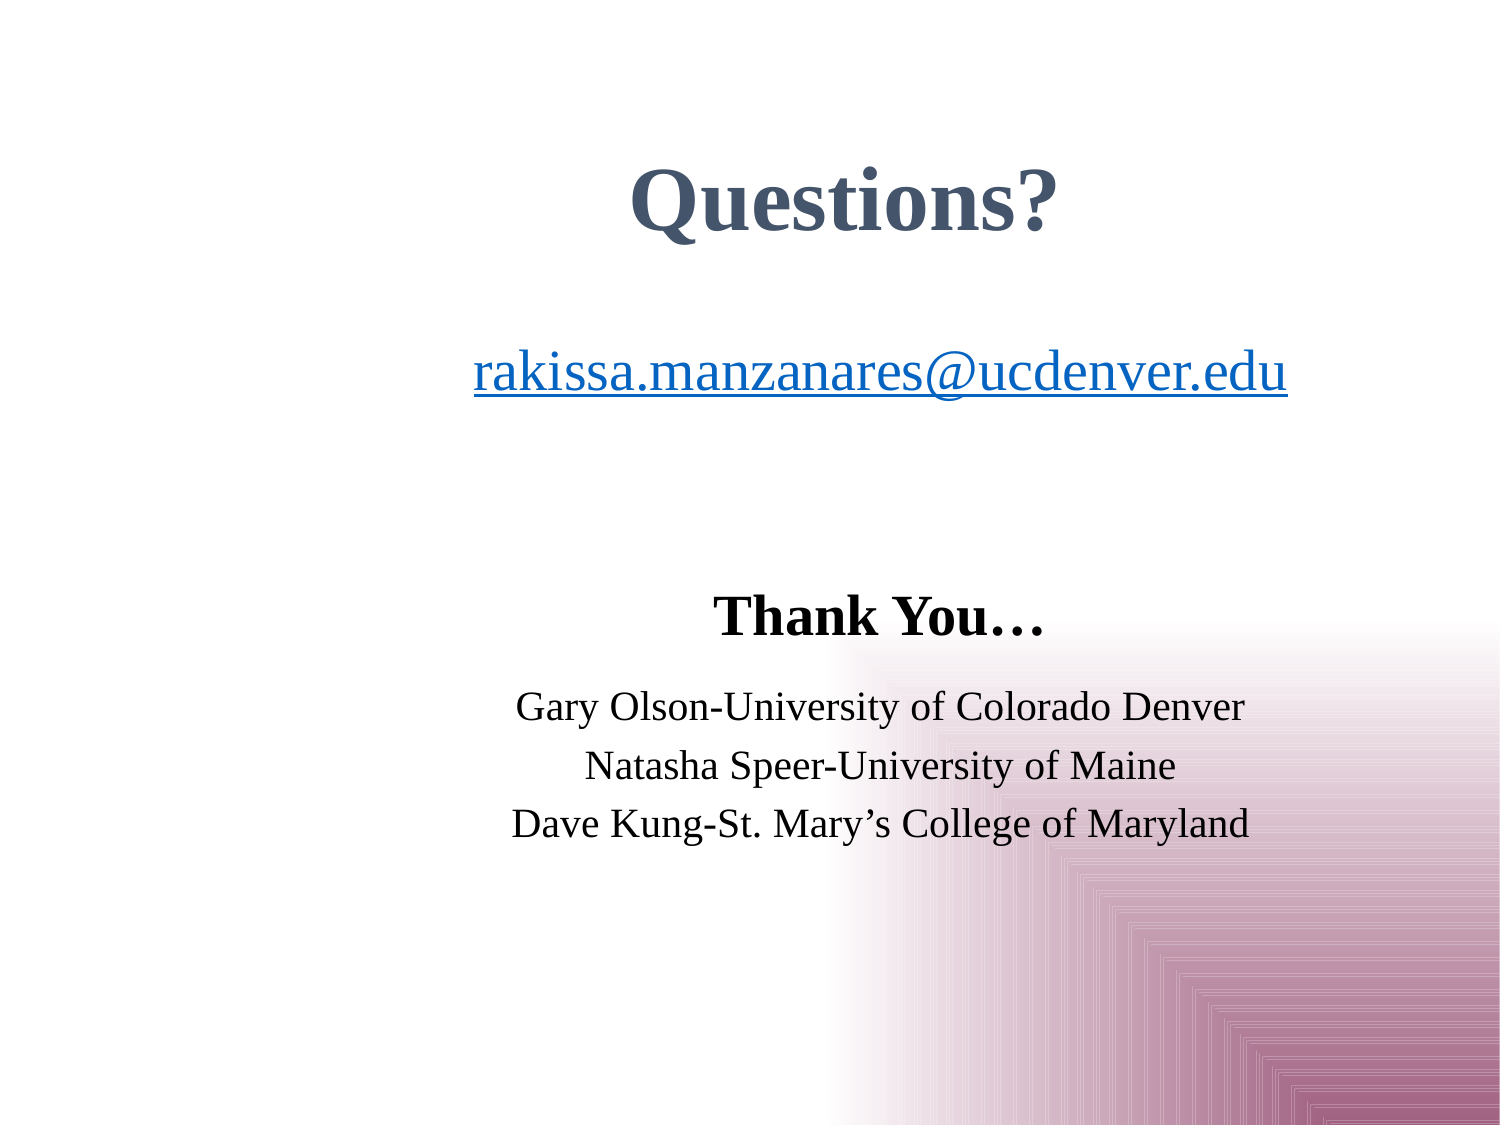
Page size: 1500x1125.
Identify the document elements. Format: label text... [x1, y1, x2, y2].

title Questions? [208, 99, 1484, 288]
list rakissa.manzanares@ucdenver.edu Thank You… Gary Olson-University of Colorado Denver Natasha Speer-University of Maine Dave Kung-St. Mary’s College of Maryland [205, 324, 1481, 1000]
